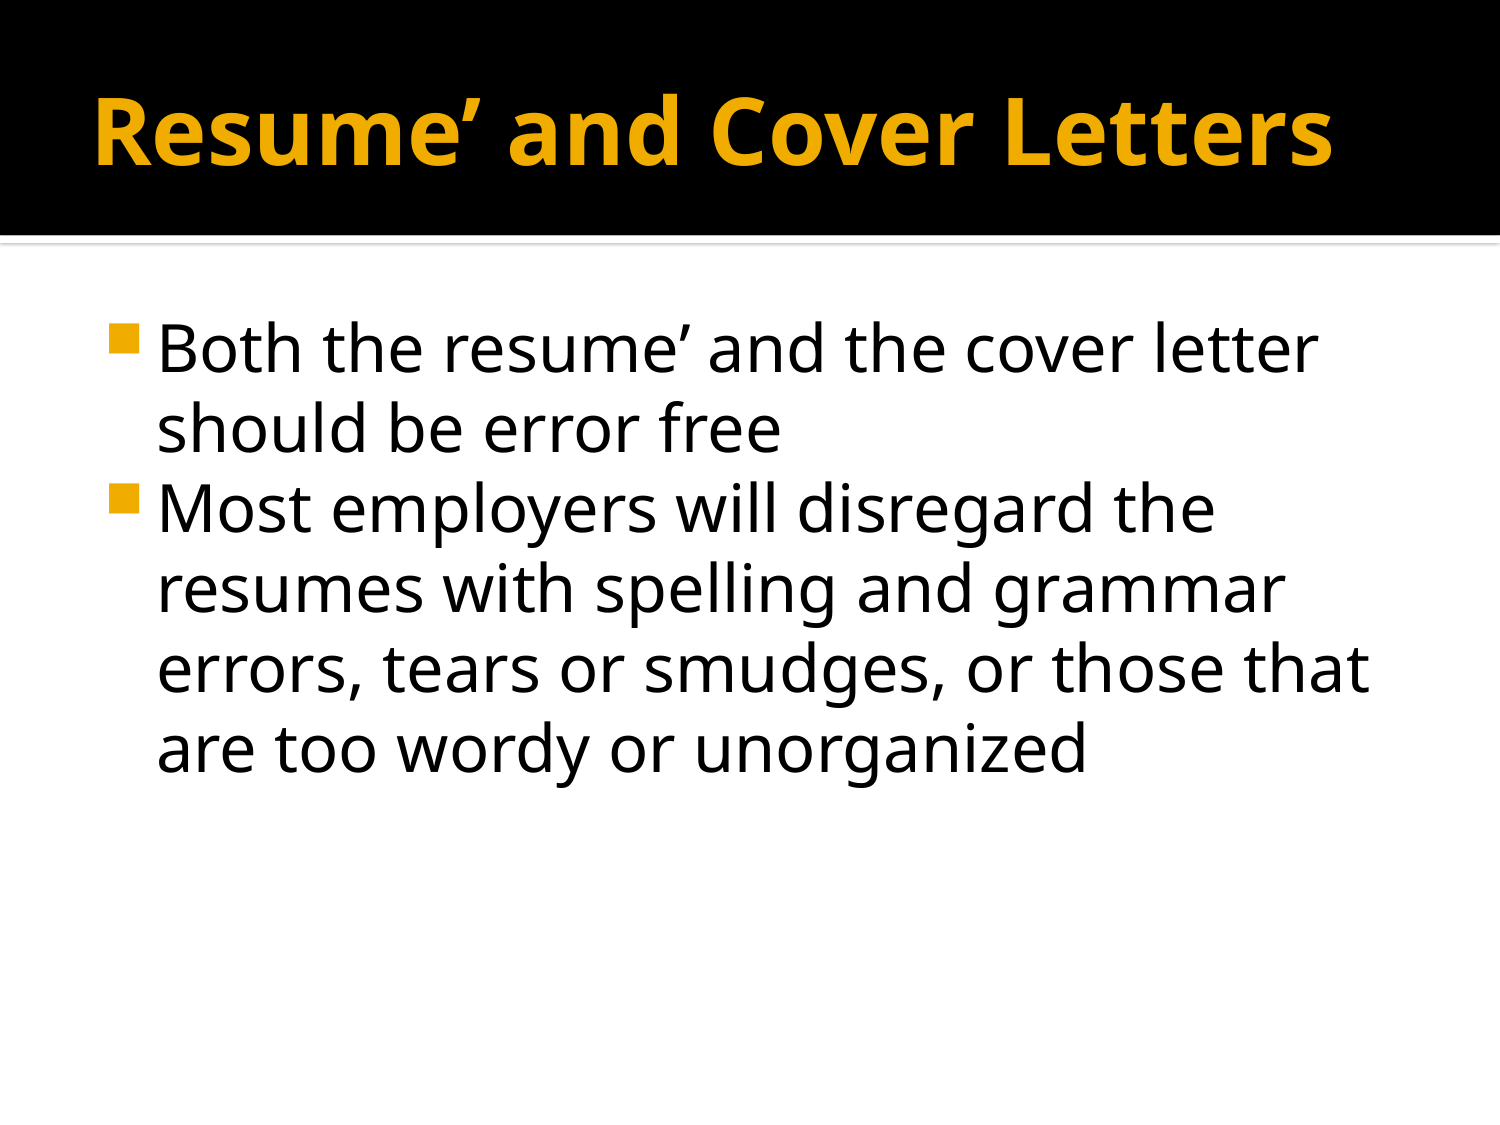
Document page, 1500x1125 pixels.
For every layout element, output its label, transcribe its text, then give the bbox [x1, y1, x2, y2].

title Resume’ and Cover Letters [75, 25, 1425, 231]
list Both the resume’ and the cover letter should be error free Most employers will disregard the resumes with spelling and grammar errors, tears or smudges, or those that are too wordy or unorganized [75, 291, 1425, 1050]
